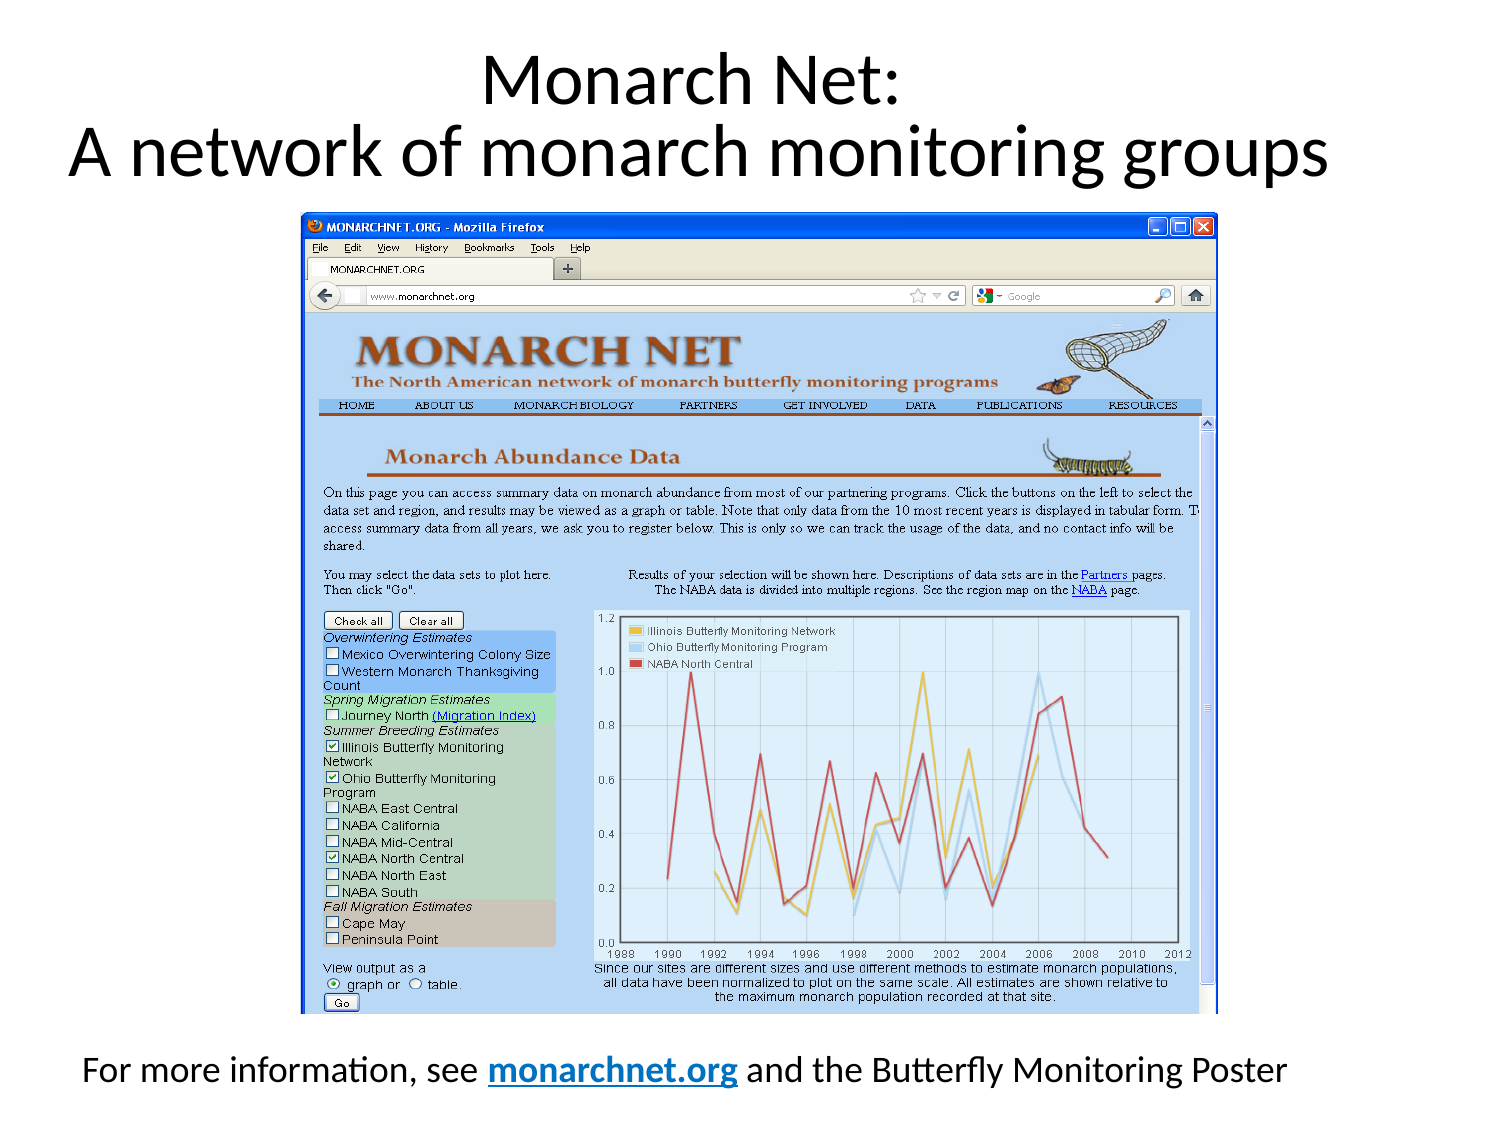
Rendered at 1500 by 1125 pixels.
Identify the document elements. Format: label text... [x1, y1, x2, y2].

title Monarch Net: A network of monarch monitoring groups [24, 24, 1375, 213]
picture [299, 212, 1218, 1015]
text_box For more information, see monarchnet.org and the Butterfly Monitoring Poster [67, 1037, 1304, 1098]
